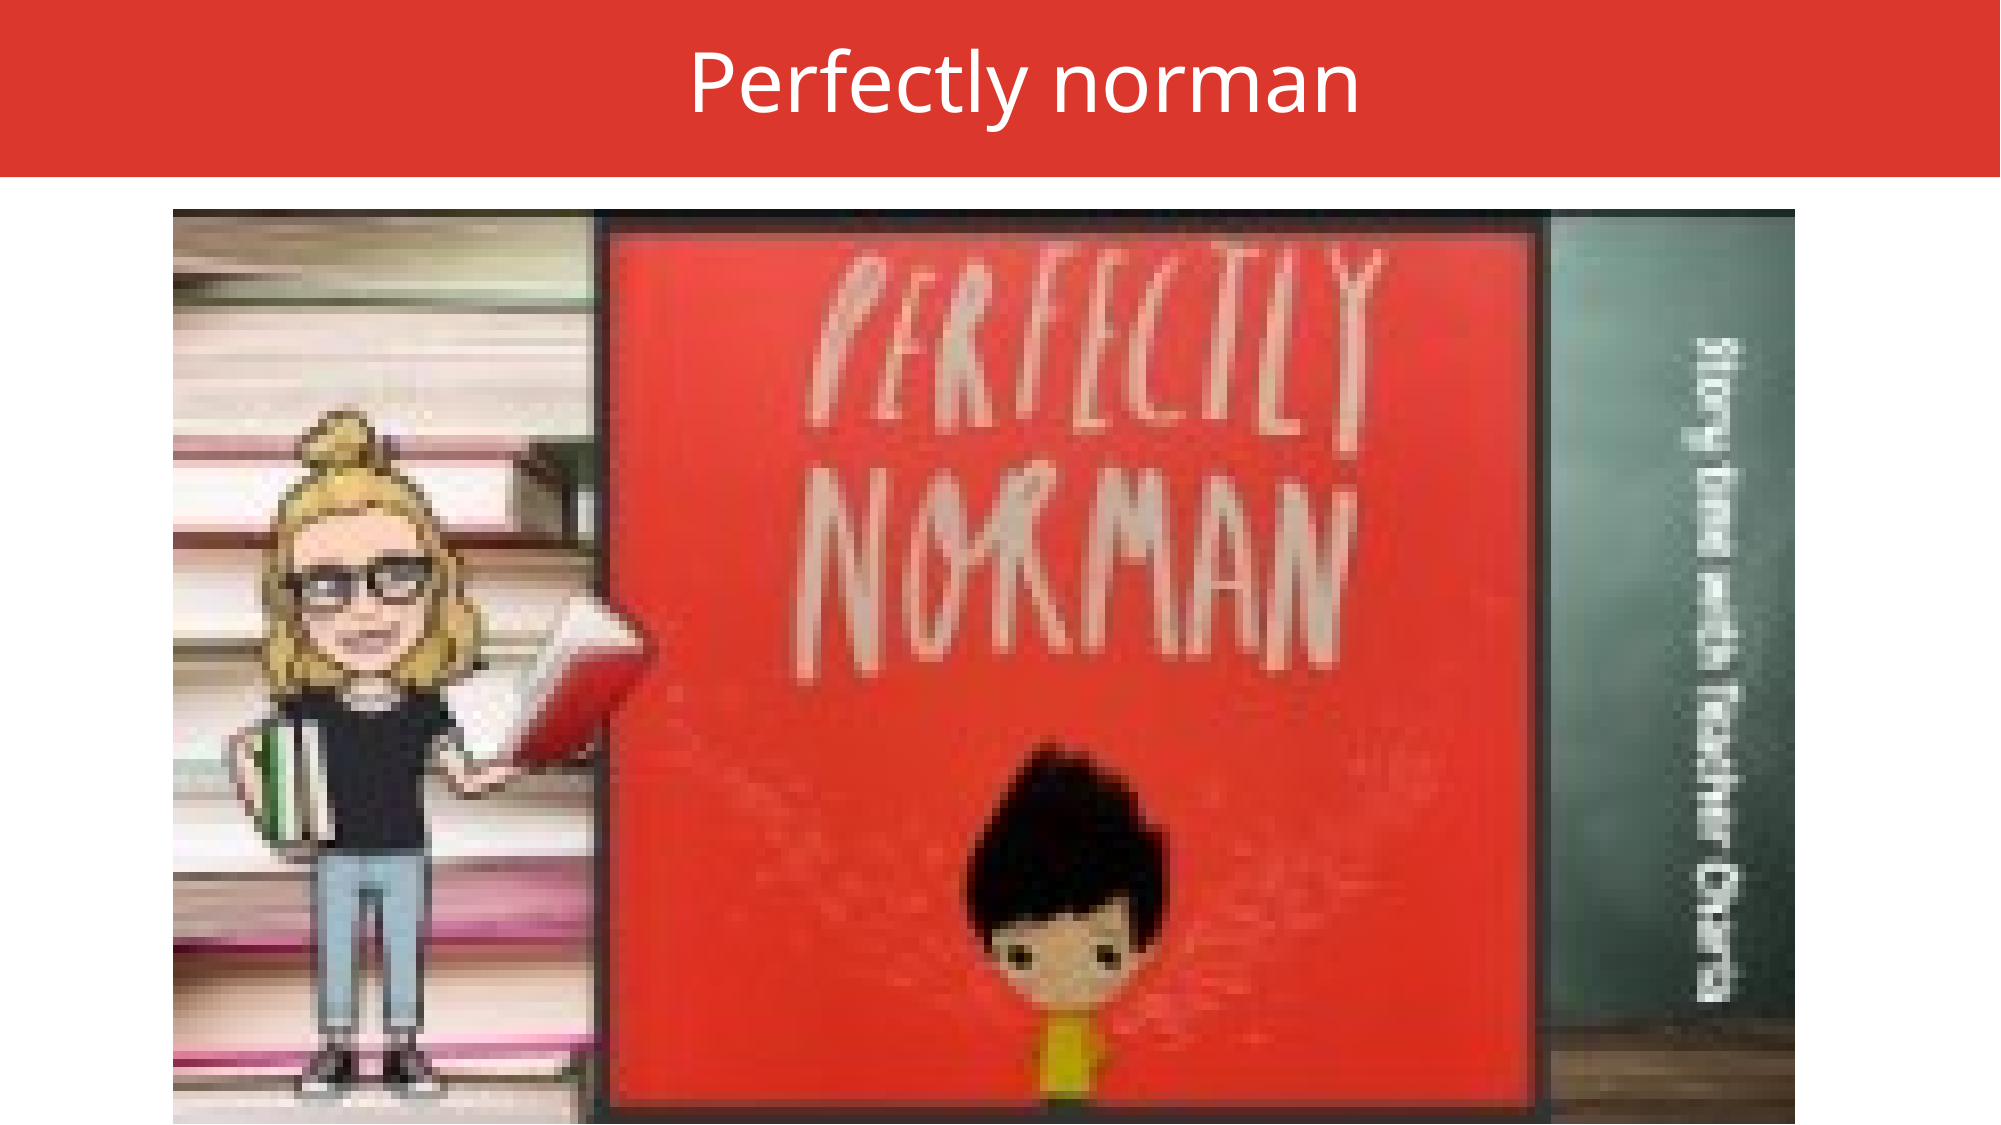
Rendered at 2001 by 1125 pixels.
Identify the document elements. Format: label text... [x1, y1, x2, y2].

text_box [172, 208, 1795, 1125]
text_box Perfectly norman [50, 22, 2000, 137]
text_box [0, 0, 2000, 178]
